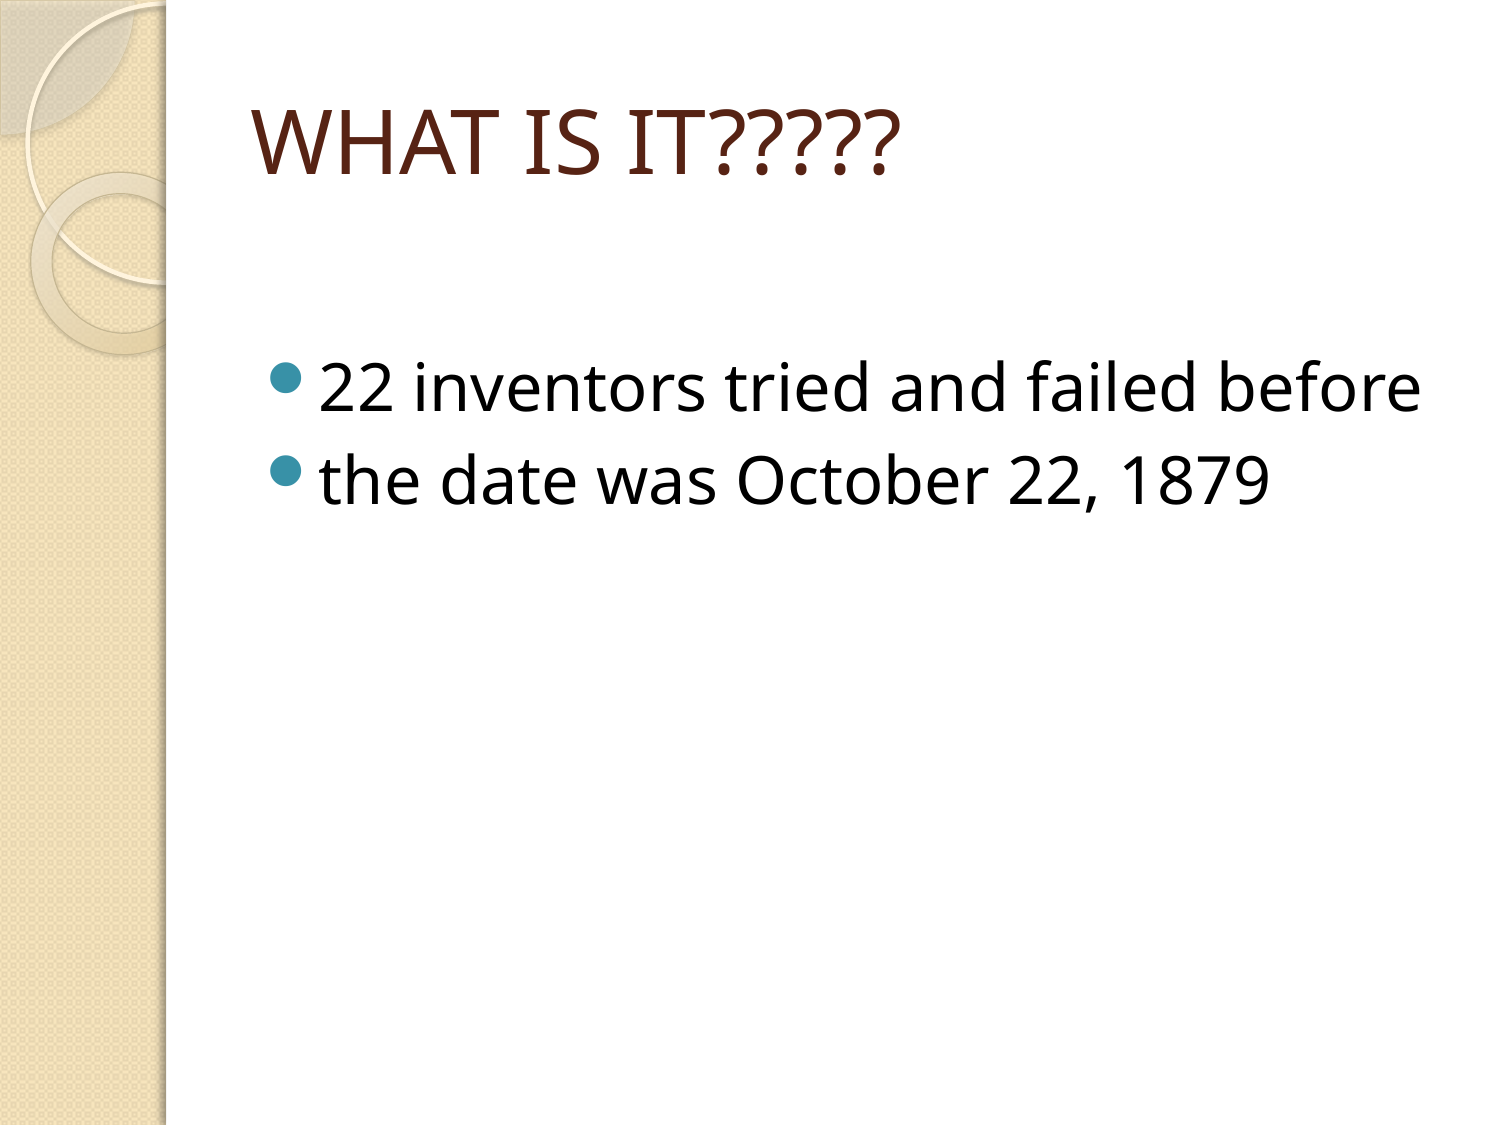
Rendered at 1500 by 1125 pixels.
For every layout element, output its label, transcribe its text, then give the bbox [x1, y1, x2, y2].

list 22 inventors tried and failed before the date was October 22, 1879 [237, 337, 1468, 1125]
title WHAT IS IT????? [235, 45, 1466, 233]
